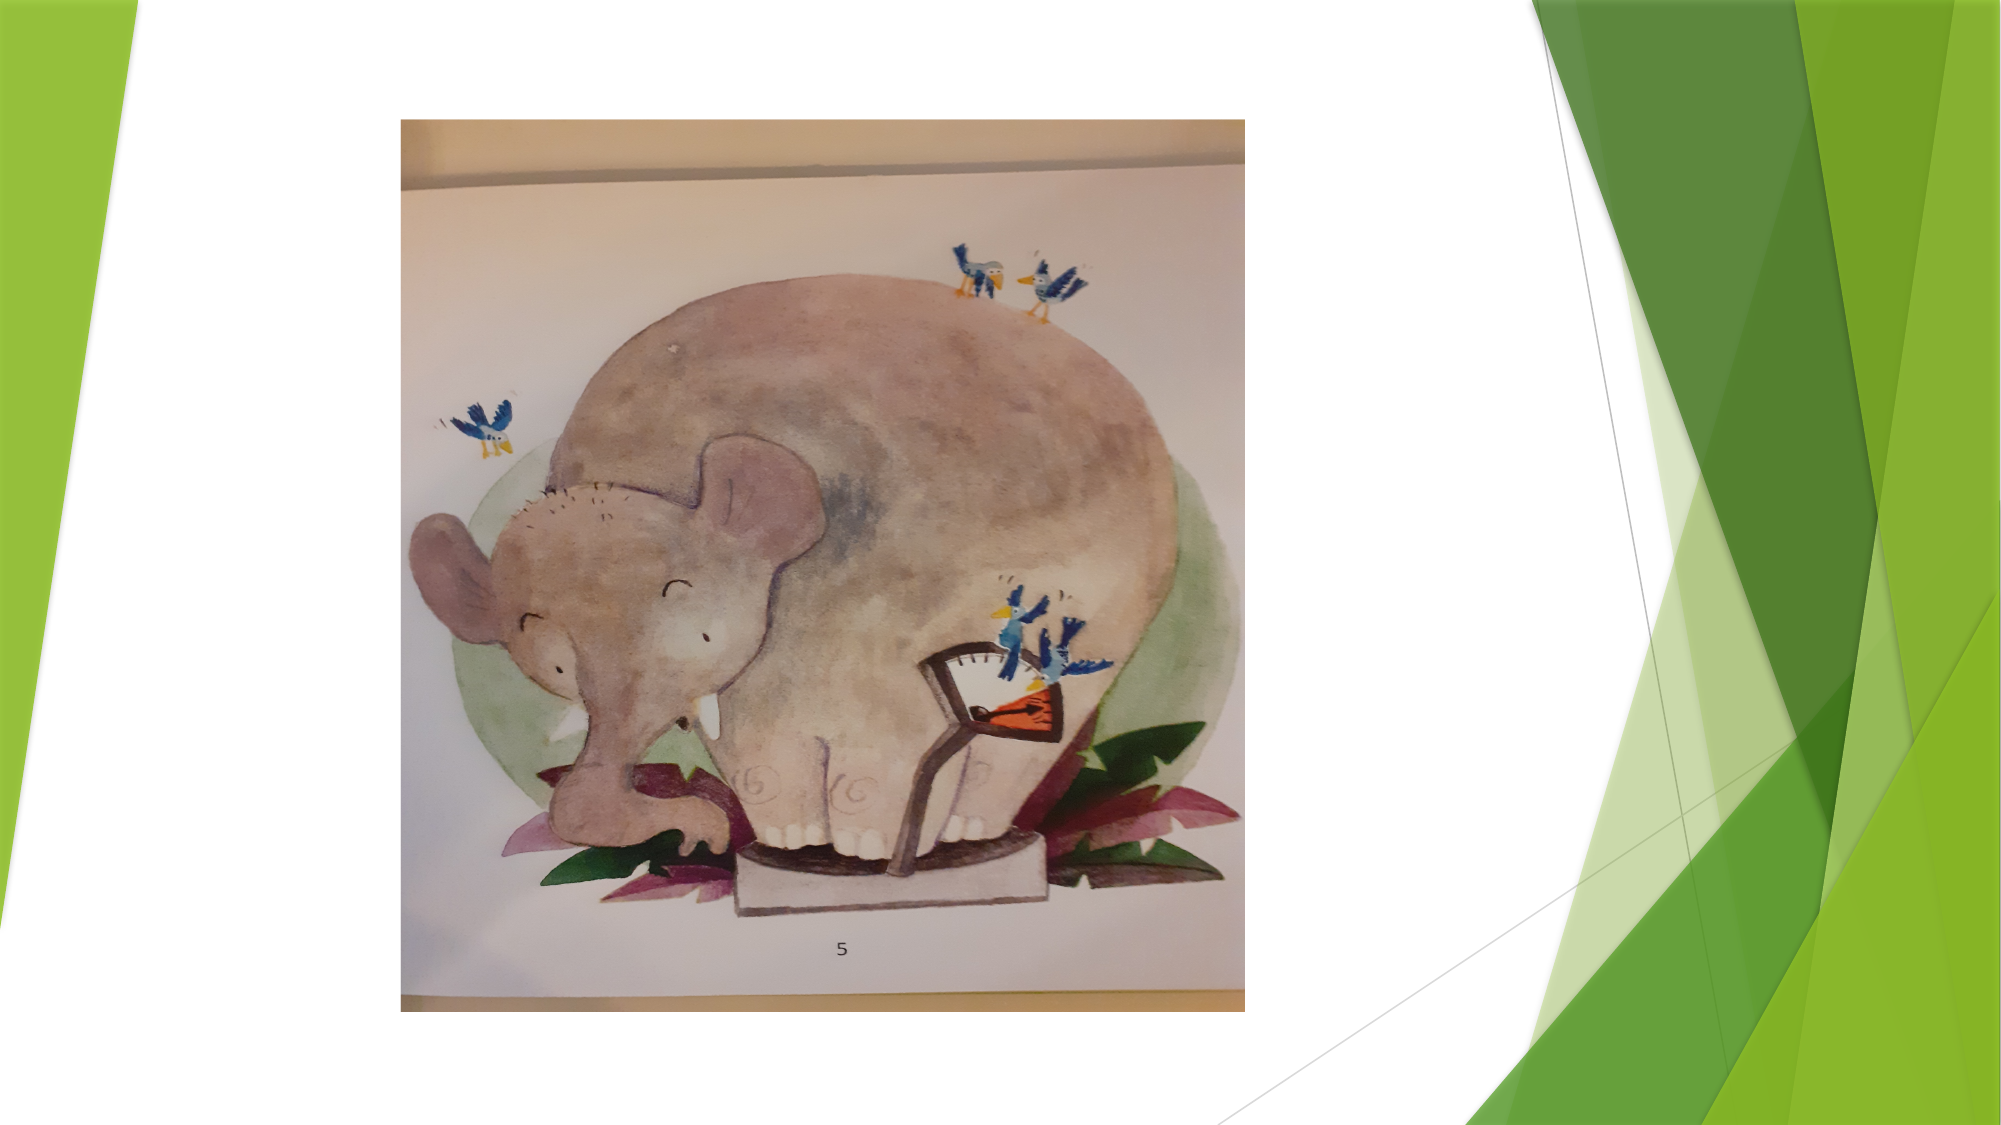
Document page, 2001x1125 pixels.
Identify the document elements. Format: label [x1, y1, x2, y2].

picture [376, 120, 1270, 1012]
